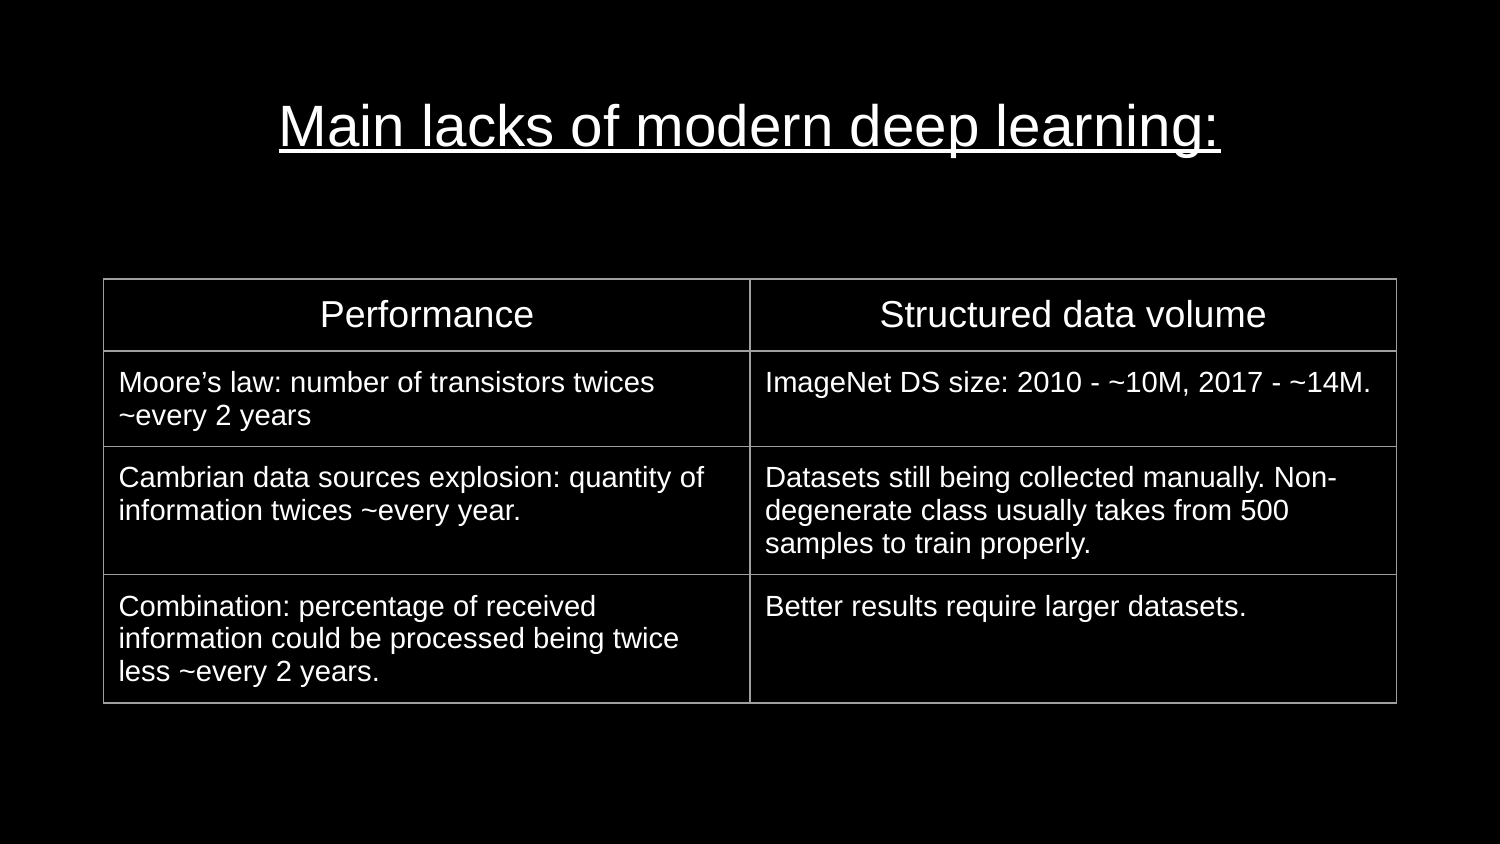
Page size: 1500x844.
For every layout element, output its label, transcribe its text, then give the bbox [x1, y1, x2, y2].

table_cell Datasets still being collected manually. Non-degenerate class usually takes from 500 samples to train properly. [751, 447, 1396, 574]
table_header Structured data volume [751, 280, 1396, 350]
table_header Performance [104, 280, 749, 350]
table_cell ImageNet DS size: 2010 - ~10M, 2017 - ~14M. [751, 352, 1396, 446]
table_cell Cambrian data sources explosion: quantity of information twices ~every year. [104, 447, 749, 574]
table_cell Combination: percentage of received information could be processed being twice less ~every 2 years. [104, 575, 749, 702]
table_cell Better results require larger datasets. [751, 575, 1396, 702]
table_cell Moore’s law: number of transistors twices ~every 2 years [104, 352, 749, 446]
title Main lacks of modern deep learning: [51, 72, 1449, 167]
